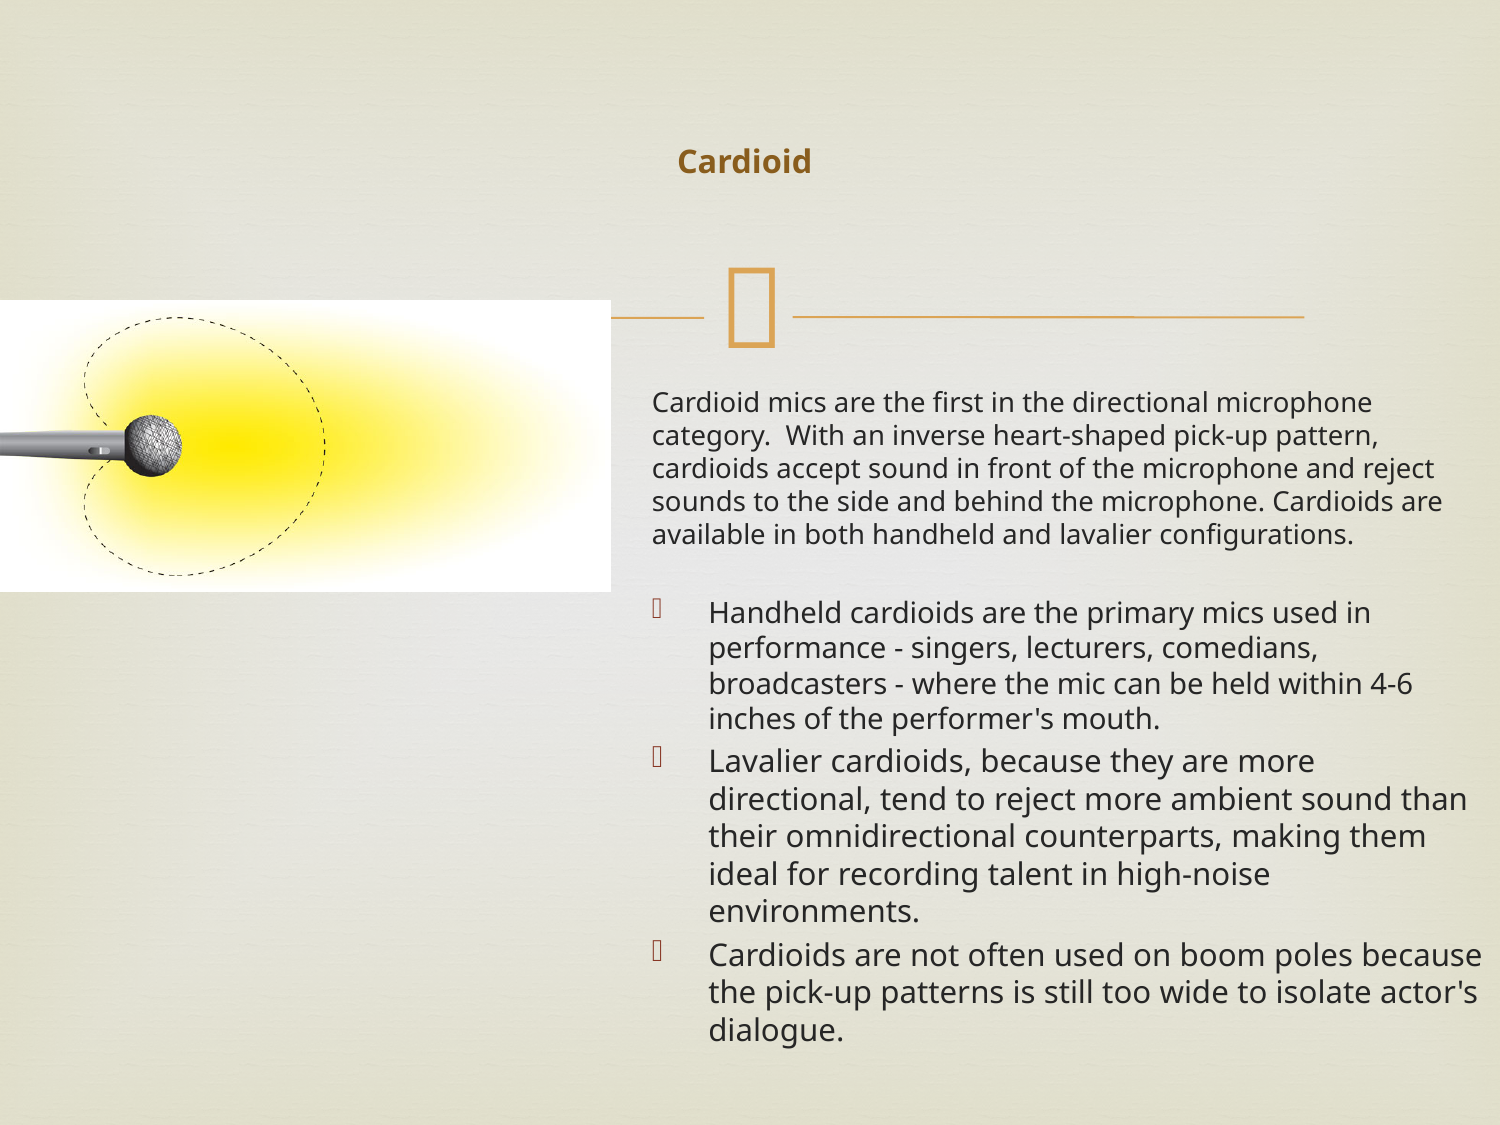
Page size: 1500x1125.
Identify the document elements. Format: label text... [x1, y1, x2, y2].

title Cardioid [112, 93, 1386, 267]
list Cardioid mics are the first in the directional microphone category. With an inverse heart-shaped pick-up pattern, cardioids accept sound in front of the microphone and reject sounds to the side and behind the microphone. Cardioids are available in both handheld and lavalier configurations. Handheld cardioids are the primary mics used in performance - singers, lecturers, comedians, broadcasters - where the mic can be held within 4-6 inches of the performer's mouth. Lavalier cardioids, because they are more directional, tend to reject more ambient sound than their omnidirectional counterparts, making them ideal for recording talent in high-noise environments. Cardioids are not often used on boom poles because the pick-up patterns is still too wide to isolate actor's dialogue. [636, 377, 1500, 1057]
picture [0, 300, 612, 592]
